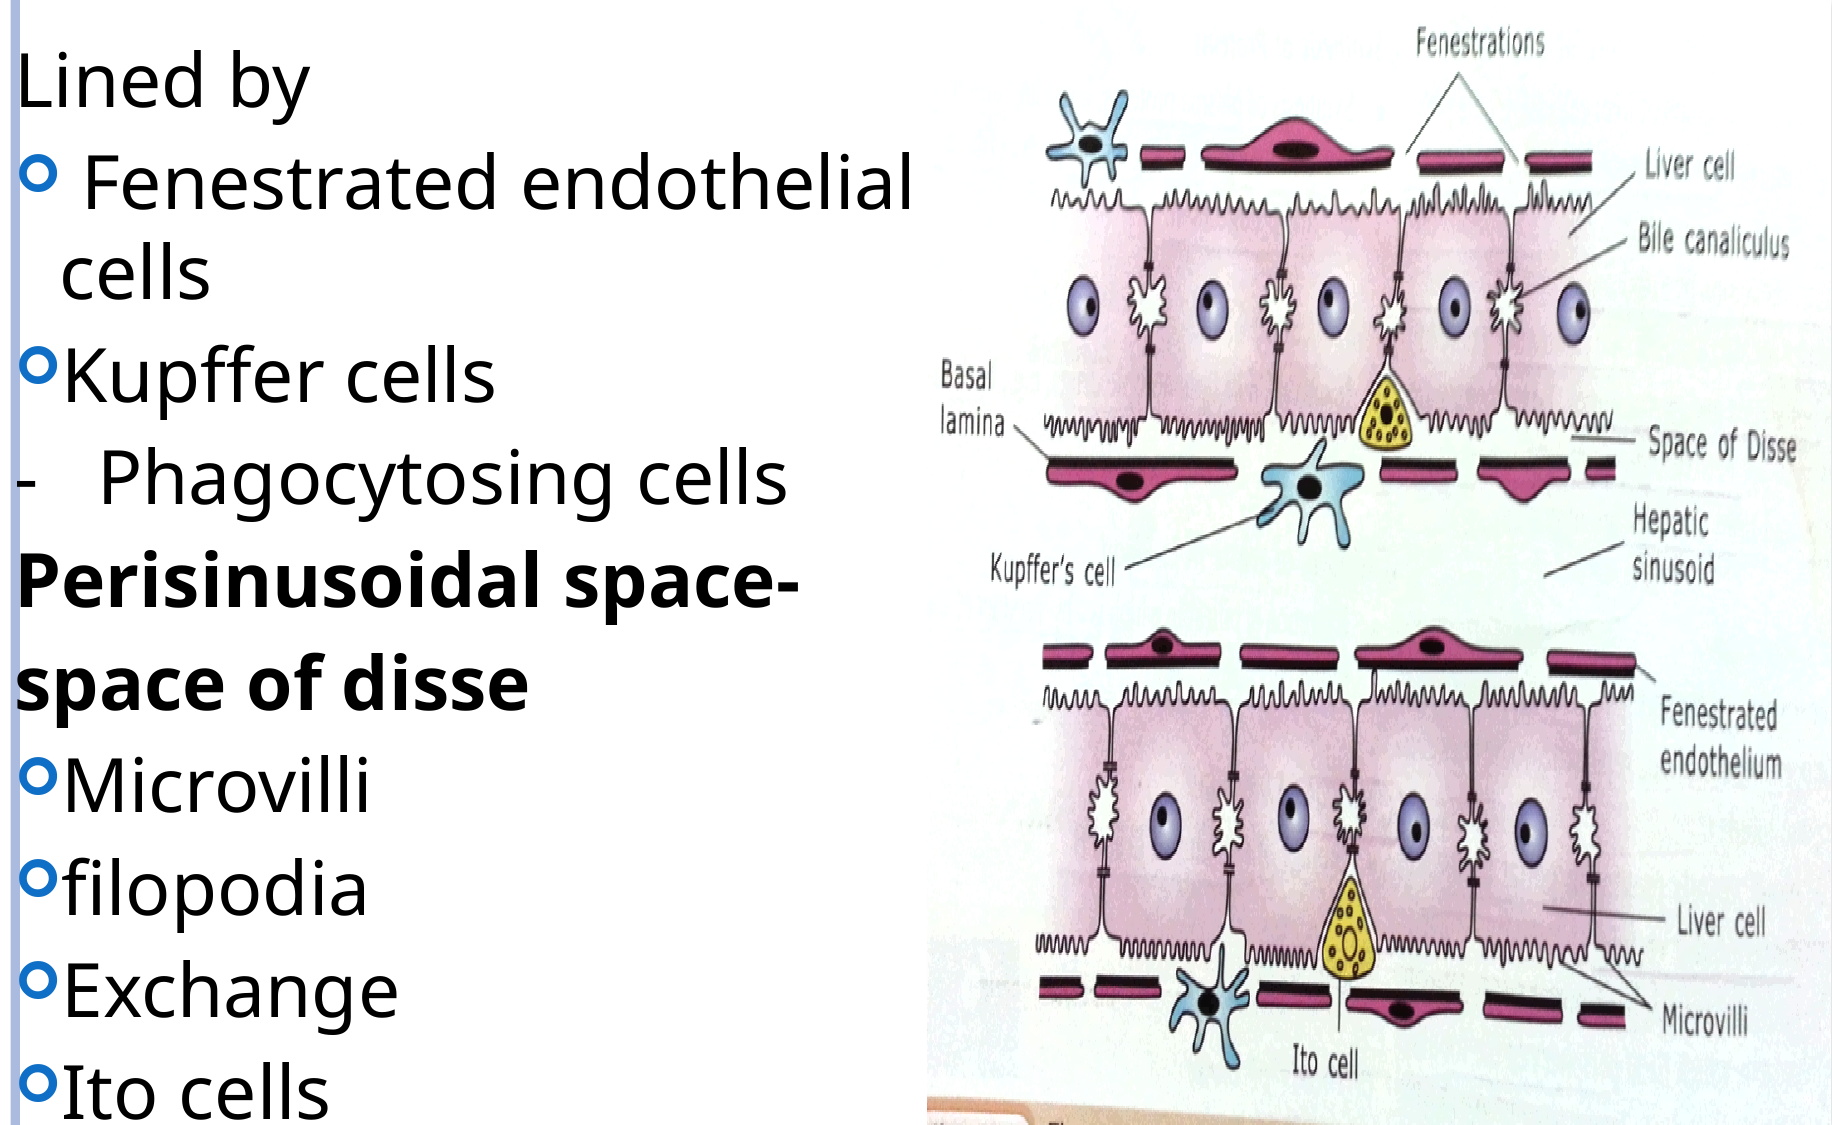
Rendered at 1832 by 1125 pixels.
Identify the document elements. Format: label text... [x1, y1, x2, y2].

list Lined by Fenestrated endothelial cells Kupffer cells - Phagocytosing cells Perisinusoidal space- space of disse Microvilli filopodia Exchange Ito cells [0, 24, 921, 1100]
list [927, 0, 1831, 1125]
